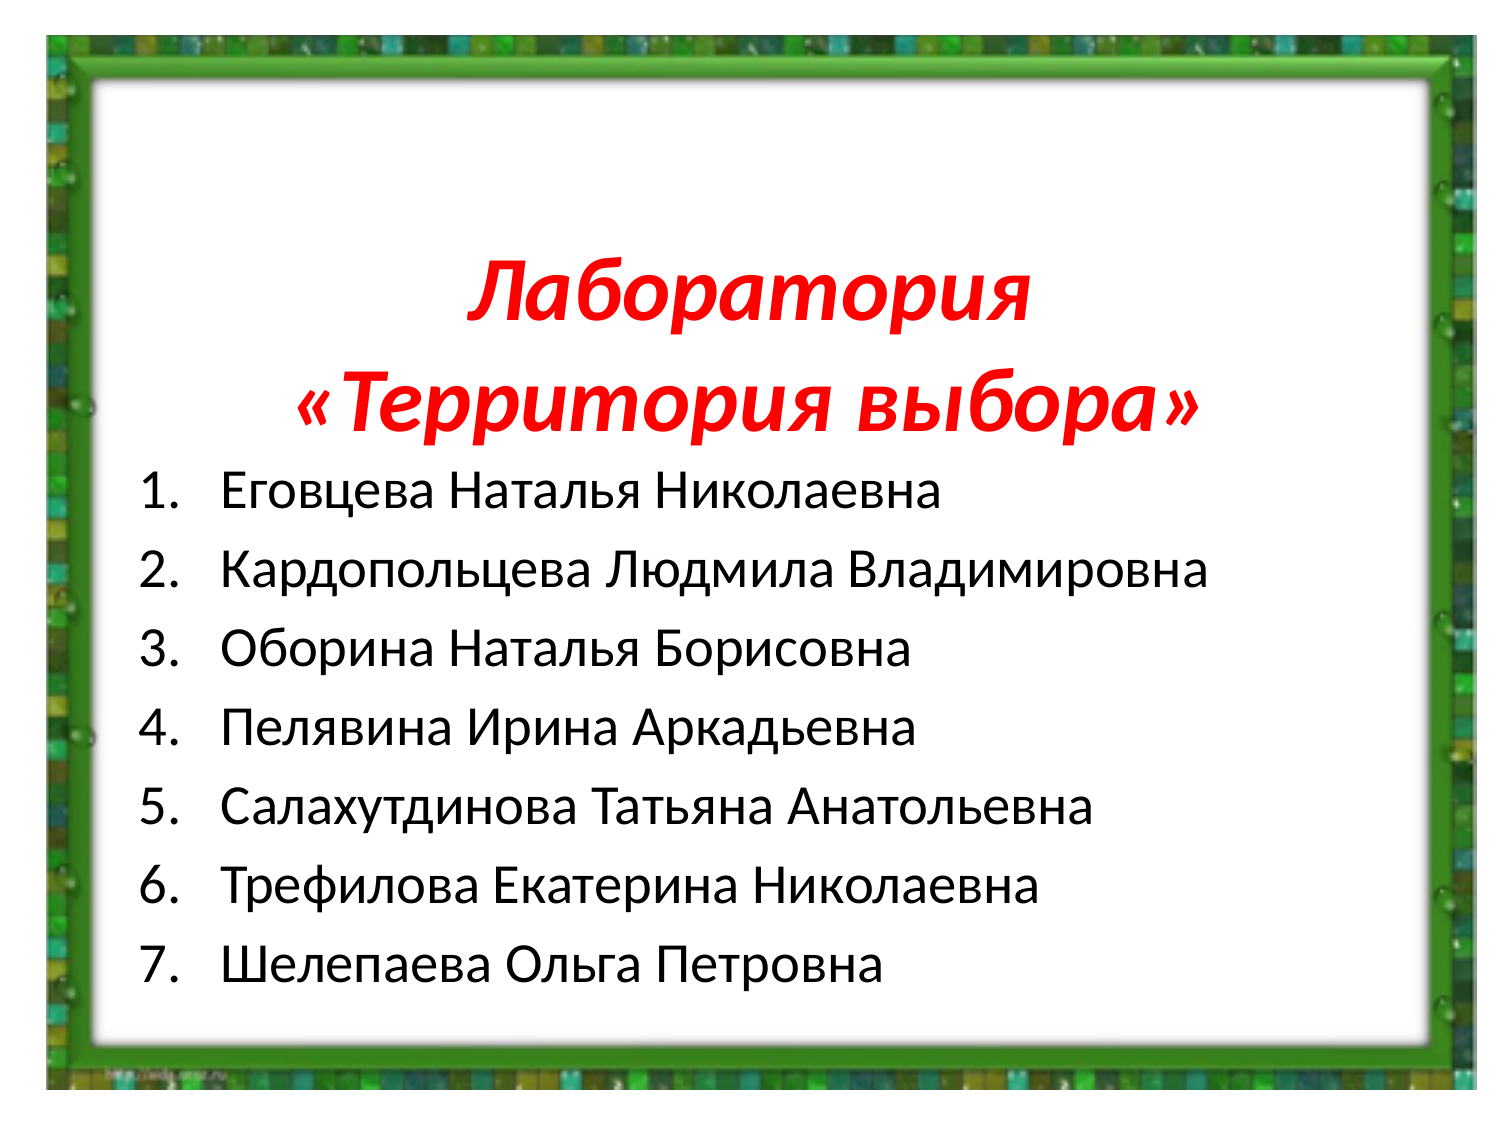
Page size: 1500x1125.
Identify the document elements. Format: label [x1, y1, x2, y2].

picture [46, 34, 1477, 1091]
